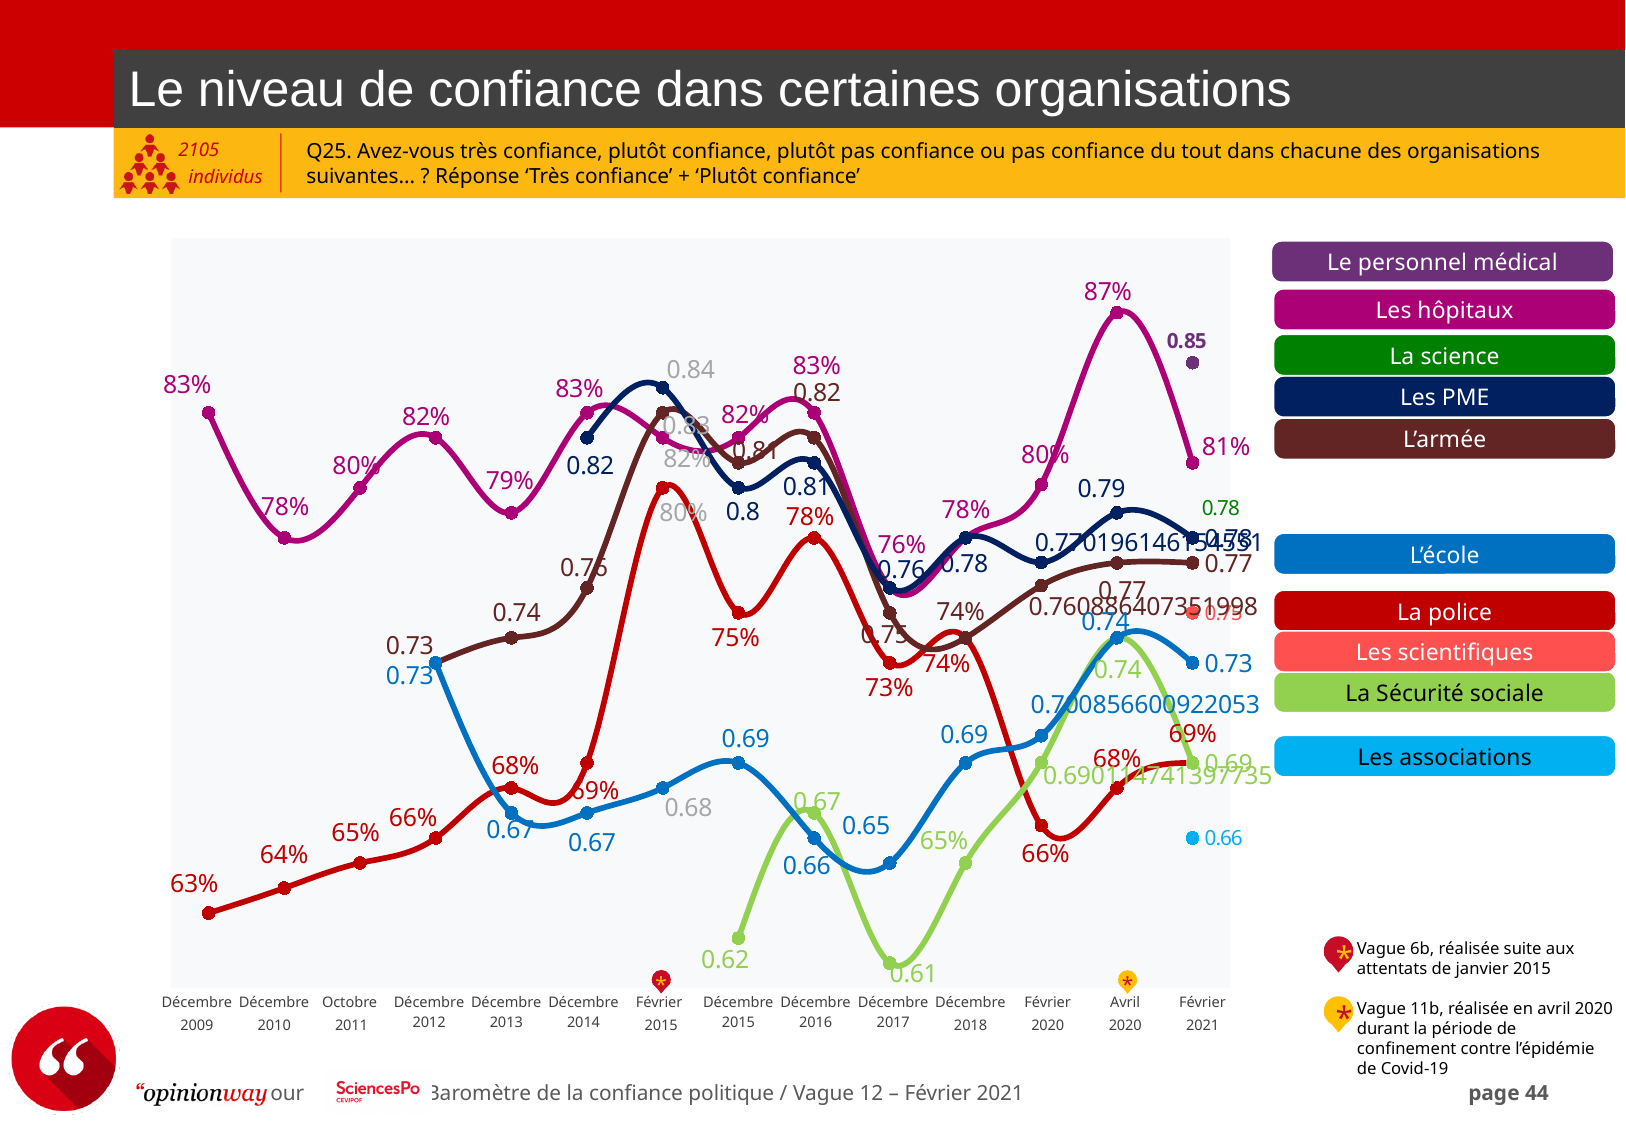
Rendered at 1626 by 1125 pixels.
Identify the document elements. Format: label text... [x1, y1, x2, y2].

table_header Février 2021 [1164, 1011, 1241, 1042]
chart [85, 222, 1276, 1004]
table_header Février 2015 [622, 1011, 700, 1042]
table_header Décembre 2016 [777, 1011, 854, 1042]
table_header Décembre 2015 [700, 1011, 777, 1042]
text_box Les associations [1279, 735, 1617, 777]
text_box Vague 6b, réalisée suite aux attentats de janvier 2015 [1342, 930, 1602, 985]
table_header Décembre 2012 [390, 1011, 468, 1042]
text_box Les scientifiques [1279, 630, 1617, 673]
text_box Les PME [1279, 376, 1617, 418]
table_header Décembre 2009 [158, 1011, 236, 1042]
table_header Février 2020 [1009, 1011, 1086, 1042]
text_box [1117, 969, 1138, 994]
table_header Le niveau de confiance dans certaines organisations [114, 50, 1625, 128]
picture [7, 1002, 271, 1115]
text_box La Sécurité sociale [1279, 672, 1617, 713]
text_box Le personnel médical [1279, 240, 1614, 283]
picture [119, 134, 180, 194]
table_header Octobre 2011 [313, 1011, 390, 1042]
table_header Décembre 2018 [932, 1011, 1009, 1042]
table_header Décembre 2010 [236, 1011, 313, 1042]
table_header Décembre 2017 [854, 1011, 932, 1042]
text_box L’école [1279, 533, 1617, 575]
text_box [1323, 935, 1354, 973]
text_box L’armée [1279, 418, 1617, 460]
table_header Avril 2020 [1086, 1011, 1164, 1042]
text_box Vague 11b, réalisée en avril 2020 durant la période de confinement contre l’épidémie de Covid-19 [1342, 990, 1625, 1085]
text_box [651, 969, 672, 994]
table_header Décembre 2013 [468, 1011, 545, 1042]
text_box La police [1279, 590, 1617, 631]
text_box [1323, 995, 1354, 1033]
table_header Décembre 2014 [545, 1011, 622, 1042]
text_box La science [1279, 334, 1617, 376]
text_box Q25. Avez-vous très confiance, plutôt confiance, plutôt pas confiance ou pas confiance du tout dans chacune des organisations suivantes... ? Réponse ‘Très confiance’ + ‘Plutôt confiance’ [291, 128, 1602, 197]
text_box Les hôpitaux [1279, 288, 1617, 331]
picture [324, 1068, 432, 1115]
